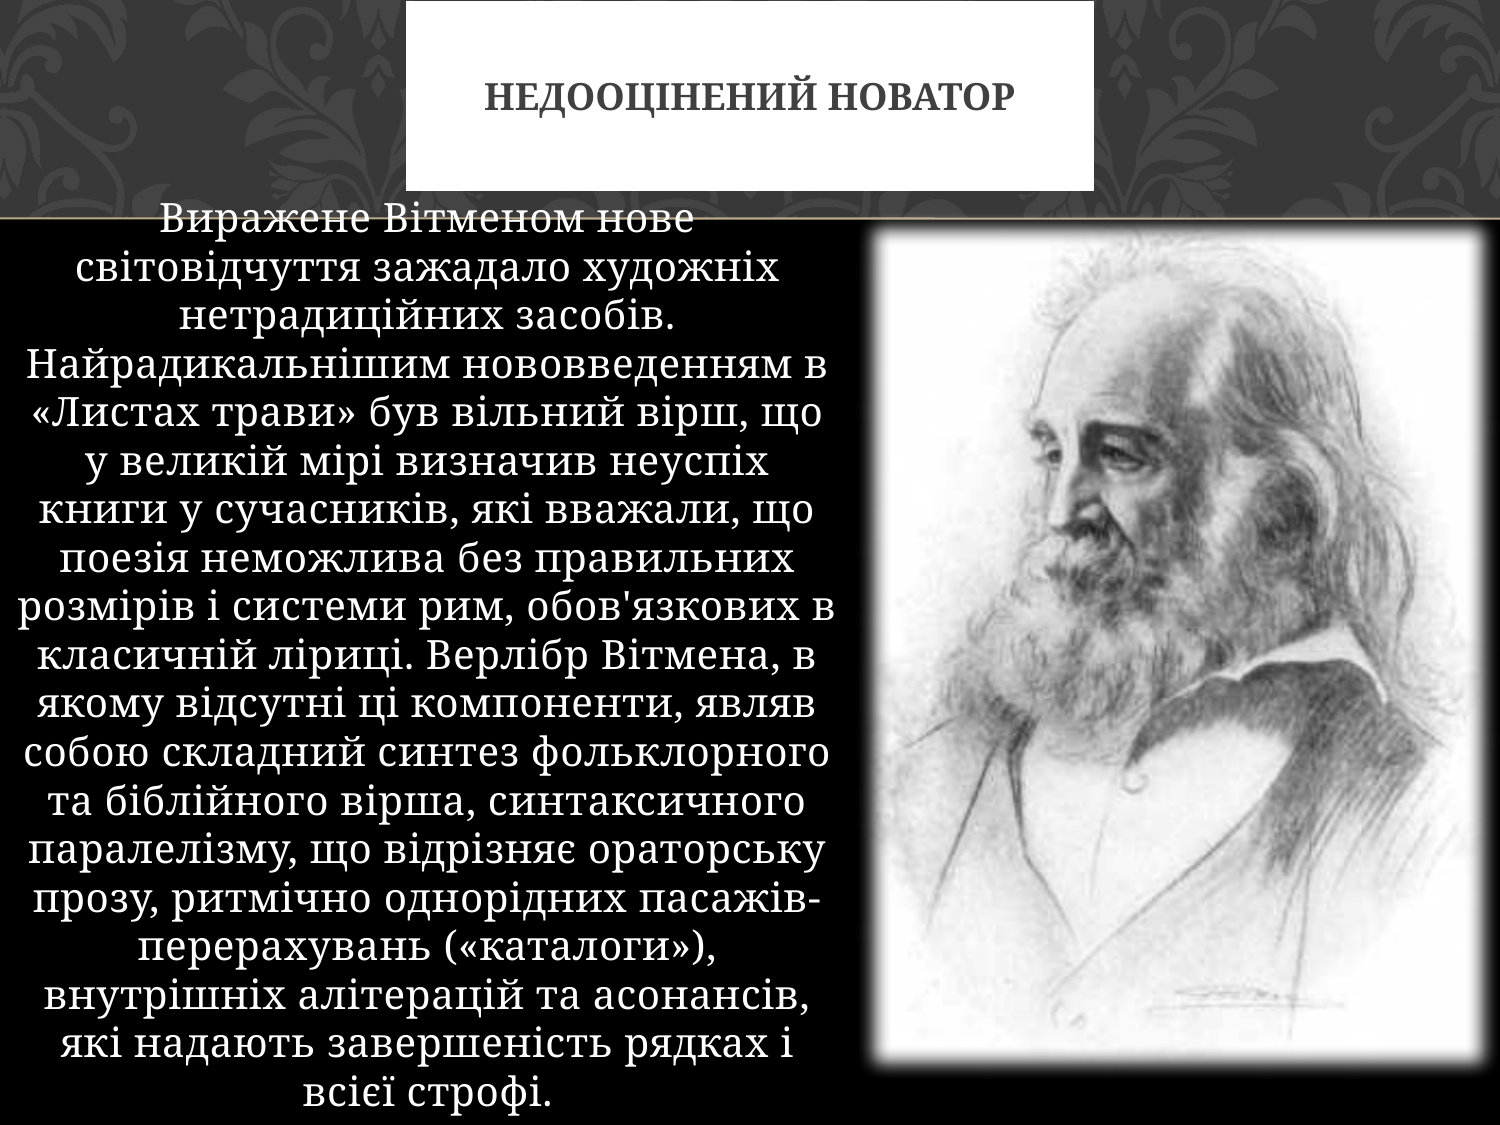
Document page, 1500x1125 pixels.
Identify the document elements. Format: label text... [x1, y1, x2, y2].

list Виражене Вітменом нове світовідчуття зажадало художніх нетрадиційних засобів. Найрадикальнішим нововведенням в «Листах трави» був вільний вірш, що у великій мірі визначив неуспіх книги у сучасників, які вважали, що поезія неможлива без правильних розмірів і системи рим, обов'язкових в класичній ліриці. Верлібр Вітмена, в якому відсутні ці компоненти, являв собою складний синтез фольклорного та біблійного вірша, синтаксичного паралелізму, що відрізняє ораторську прозу, ритмічно однорідних пасажів-перерахувань («каталоги»), внутрішніх алітерацій та асонансів, які надають завершеність рядках і всієї строфі. [0, 184, 857, 1125]
picture [855, 210, 1500, 1082]
title Недооцінений новатор [406, 1, 1094, 191]
